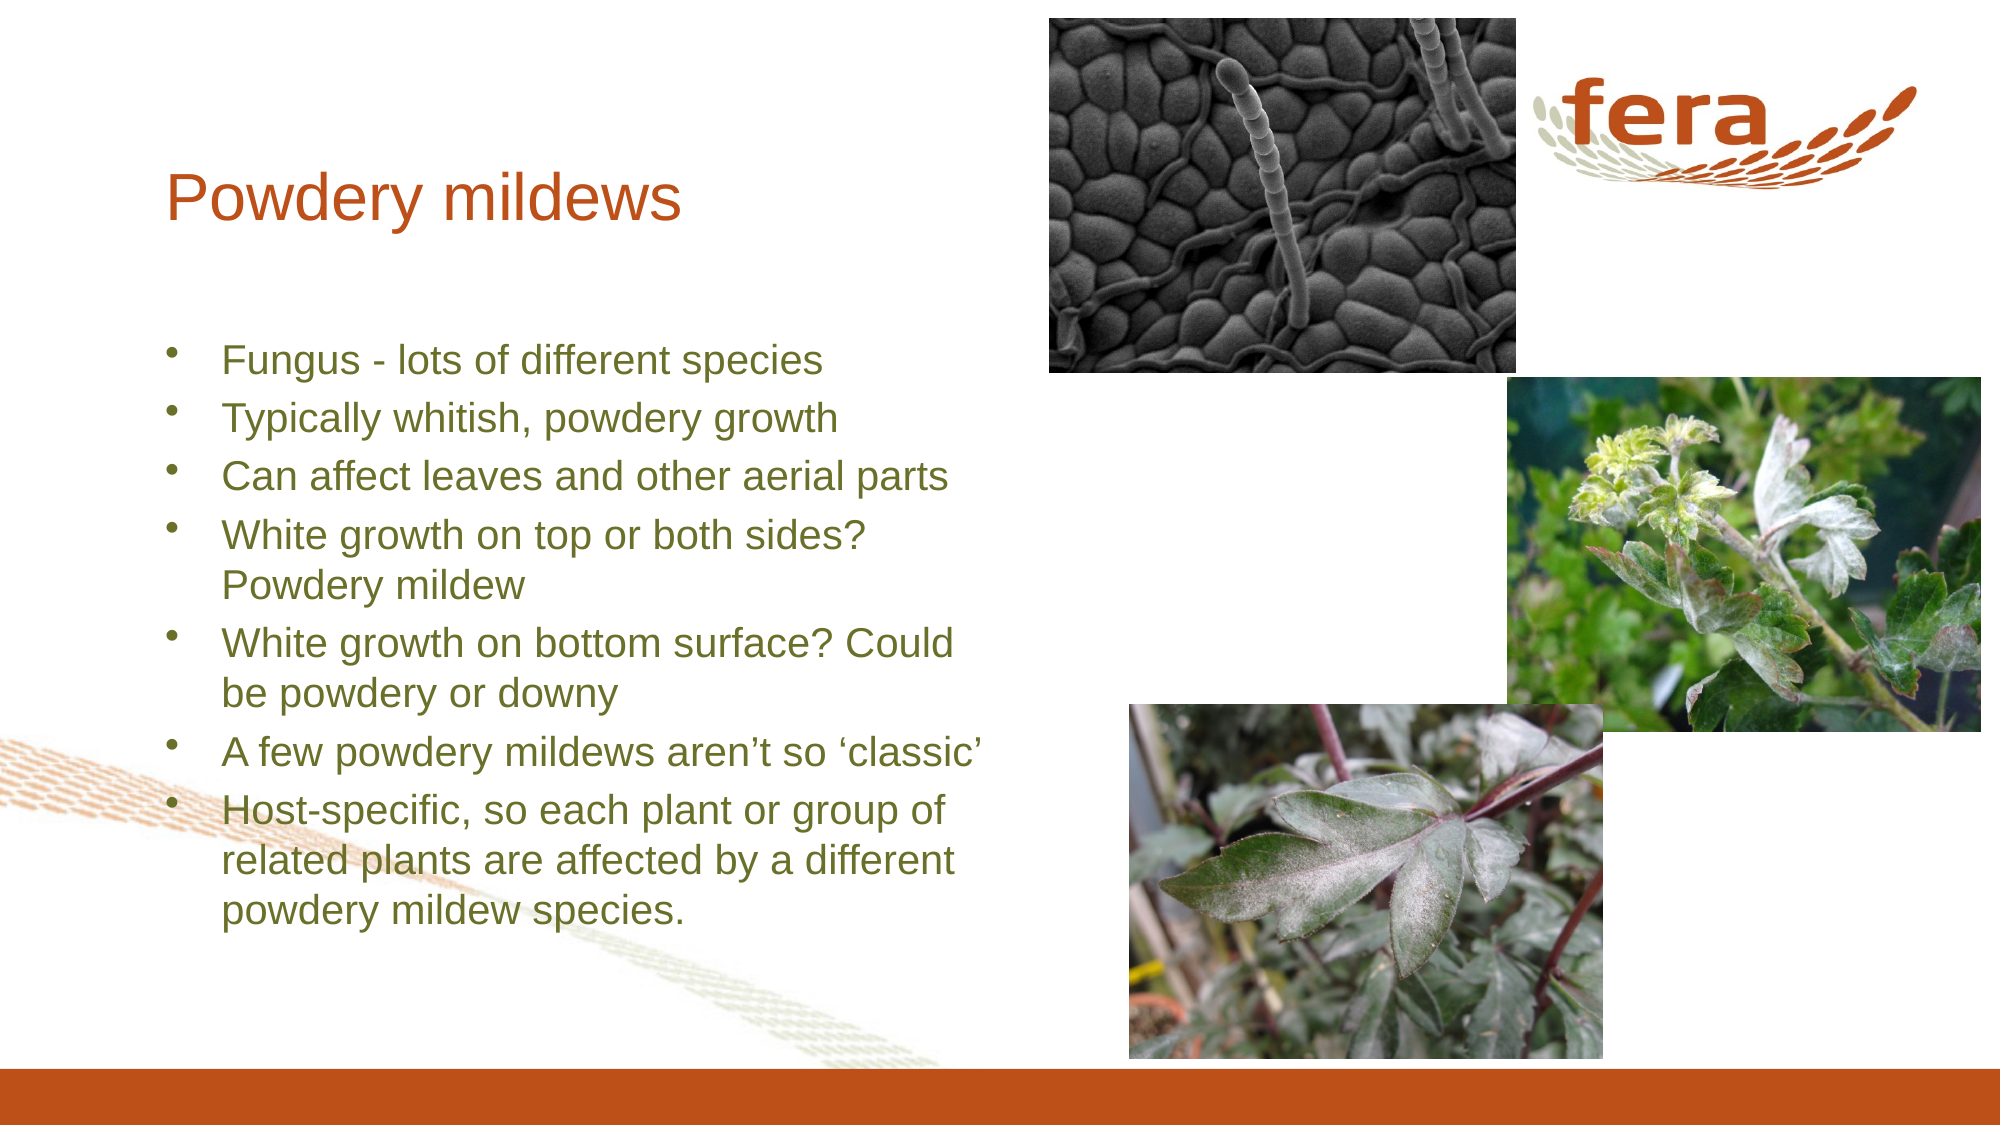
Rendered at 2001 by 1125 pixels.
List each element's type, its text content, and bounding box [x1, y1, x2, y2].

title Powdery mildews [150, 99, 1044, 288]
picture [0, 0, 2001, 1125]
list Fungus - lots of different species Typically whitish, powdery growth Can affect leaves and other aerial parts White growth on top or both sides? Powdery mildew White growth on bottom surface? Could be powdery or downy A few powdery mildews aren’t so ‘classic’ Host-specific, so each plant or group of related plants are affected by a different powdery mildew species. [150, 324, 1012, 1000]
